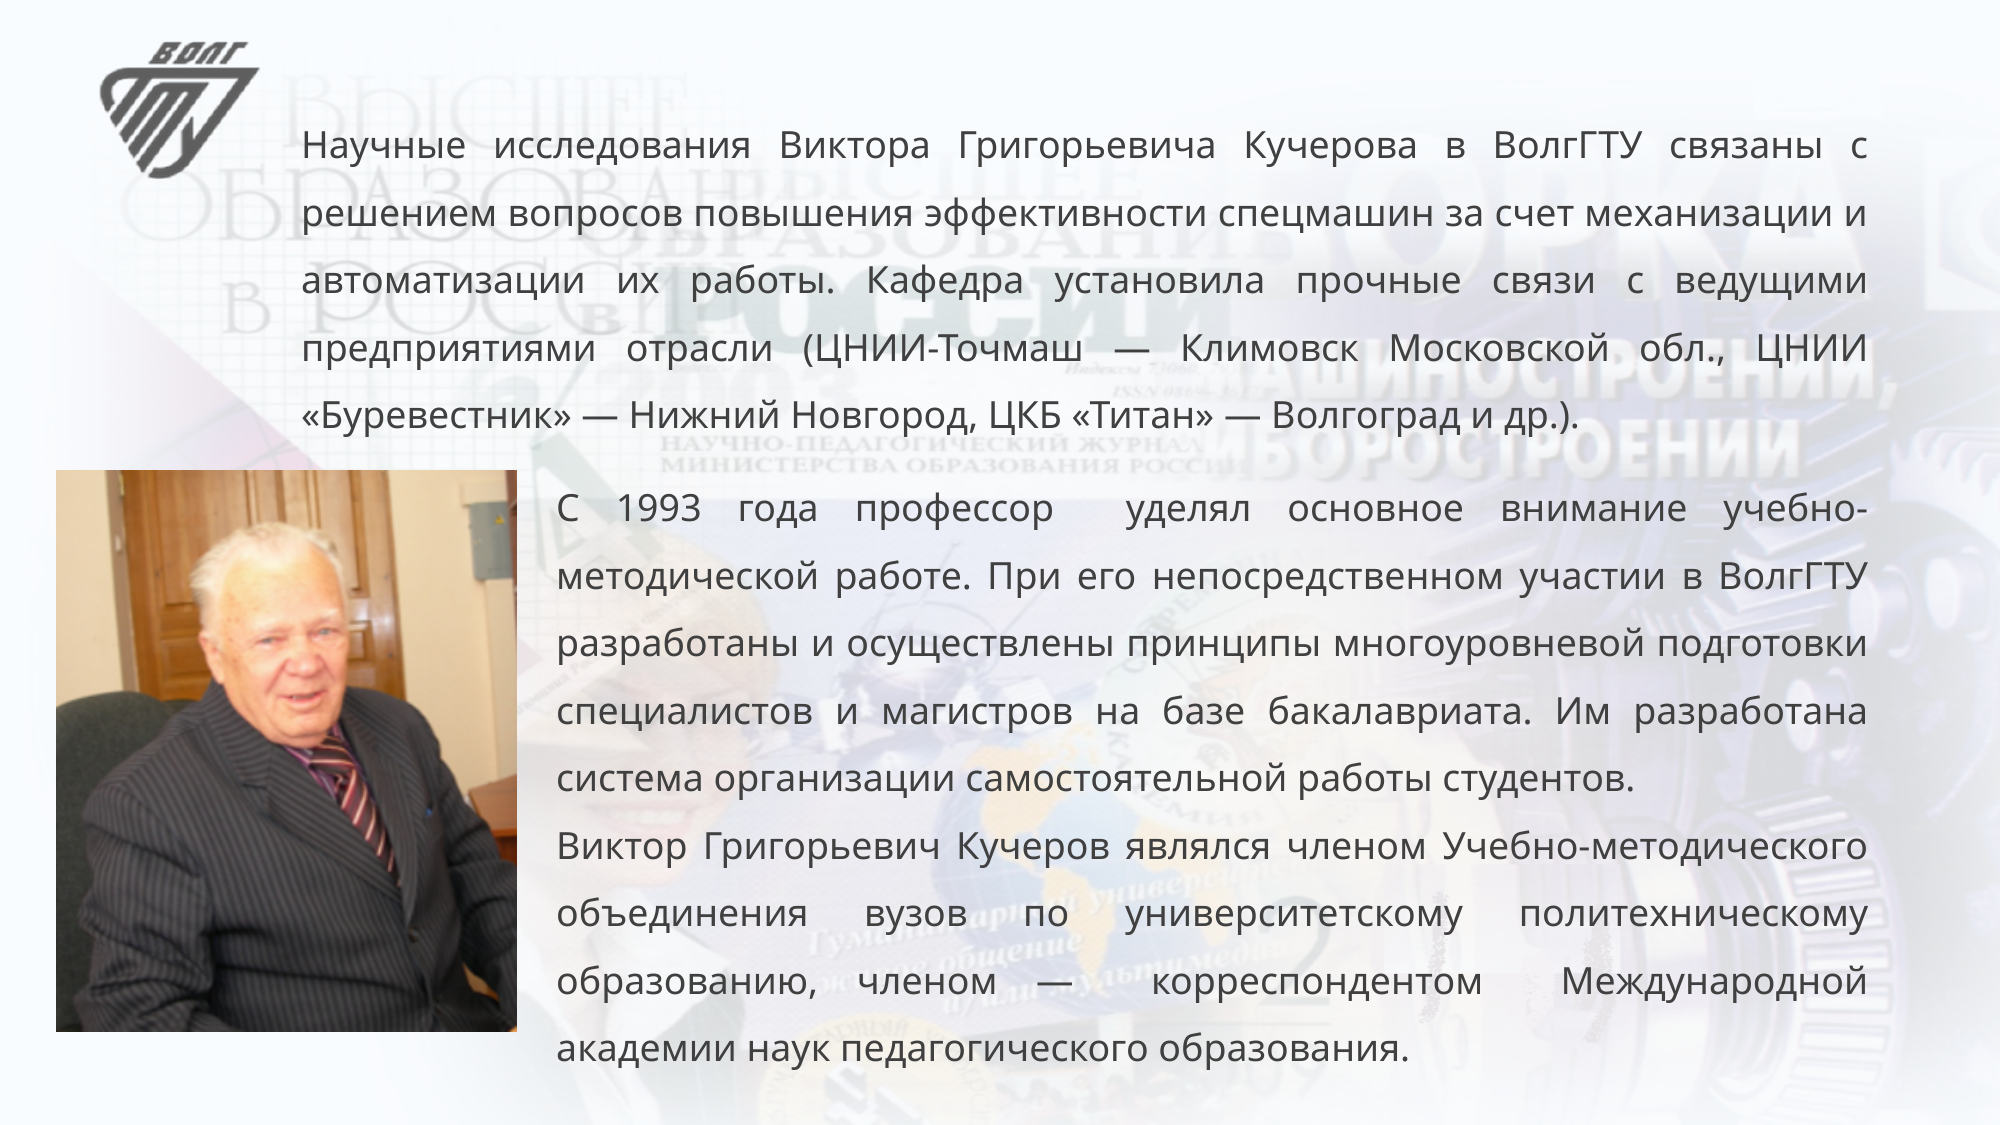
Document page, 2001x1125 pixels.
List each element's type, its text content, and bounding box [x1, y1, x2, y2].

text_box С 1993 года профессор уделял основное внимание учебно-методической работе. При его непосредственном участии в ВолгГТУ разработаны и осуществлены принципы многоуровневой подготовки специалистов и магистров на базе бакалавриата. Им разработана система организации самостоятельной работы студентов. Виктор Григорьевич Кучеров являлся членом Учебно-методического объединения вузов по университетскому политехническому образованию, членом — корреспондентом Международной академии наук педагогического образования. [541, 454, 1884, 1077]
picture [56, 470, 517, 1032]
picture [98, 36, 275, 179]
text_box Научные исследования Виктора Григорьевича Кучерова в ВолгГТУ связаны с решением вопросов повышения эффективности спецмашин за счет механизации и автоматизации их работы. Кафедра установила прочные связи с ведущими предприятиями отрасли (ЦНИИ-Точмаш — Климовск Московской обл., ЦНИИ «Буревестник» — Нижний Новгород, ЦКБ «Титан» — Волгоград и др.). [286, 91, 1884, 564]
